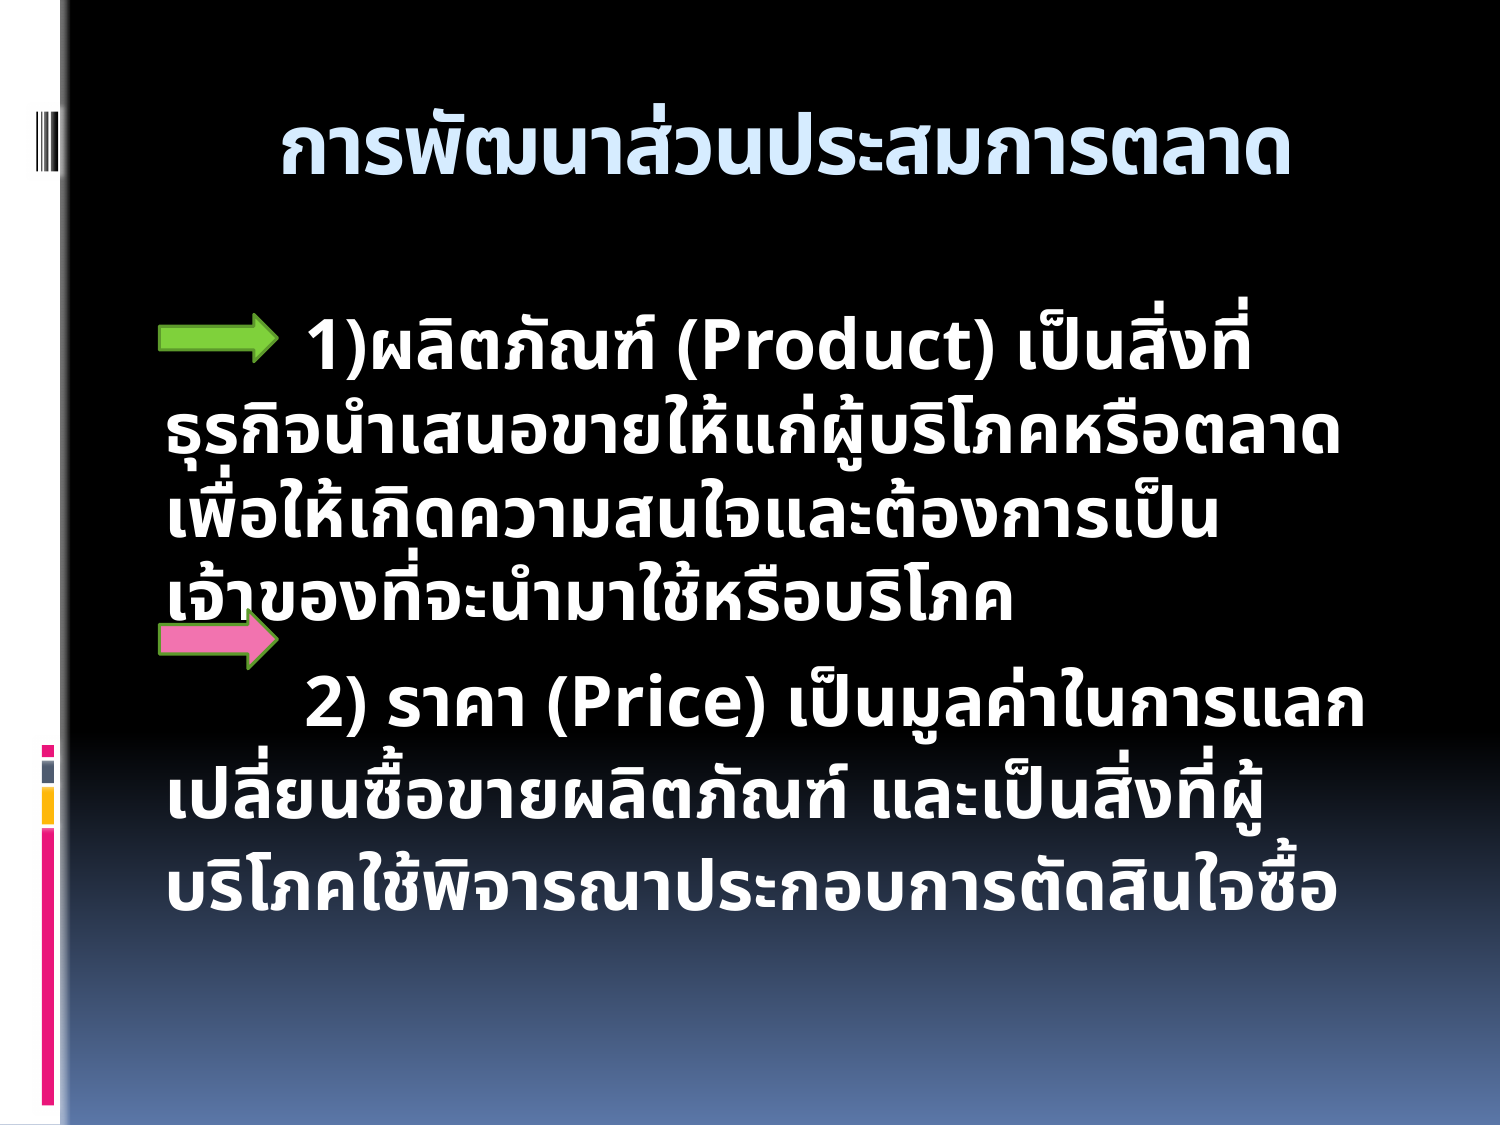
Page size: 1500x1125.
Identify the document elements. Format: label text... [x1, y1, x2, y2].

title การพัฒนาส่วนประสมการตลาด [150, 83, 1425, 234]
text_box [157, 312, 279, 364]
text_box [157, 608, 279, 671]
list 1)ผลิตภัณฑ์ (Product) เป็นสิ่งที่ธุรกิจนำเสนอขายให้แก่ผู้บริโภคหรือตลาด เพื่อให้เกิดความสนใจและต้องการเป็นเจ้าของที่จะนำมาใช้หรือบริโภค 2) ราคา (Price) เป็นมูลค่าในการแลกเปลี่ยนซื้อขายผลิตภัณฑ์ และเป็นสิ่งที่ผู้บริโภคใช้พิจารณาประกอบการตัดสินใจซื้อ [150, 292, 1425, 1043]
